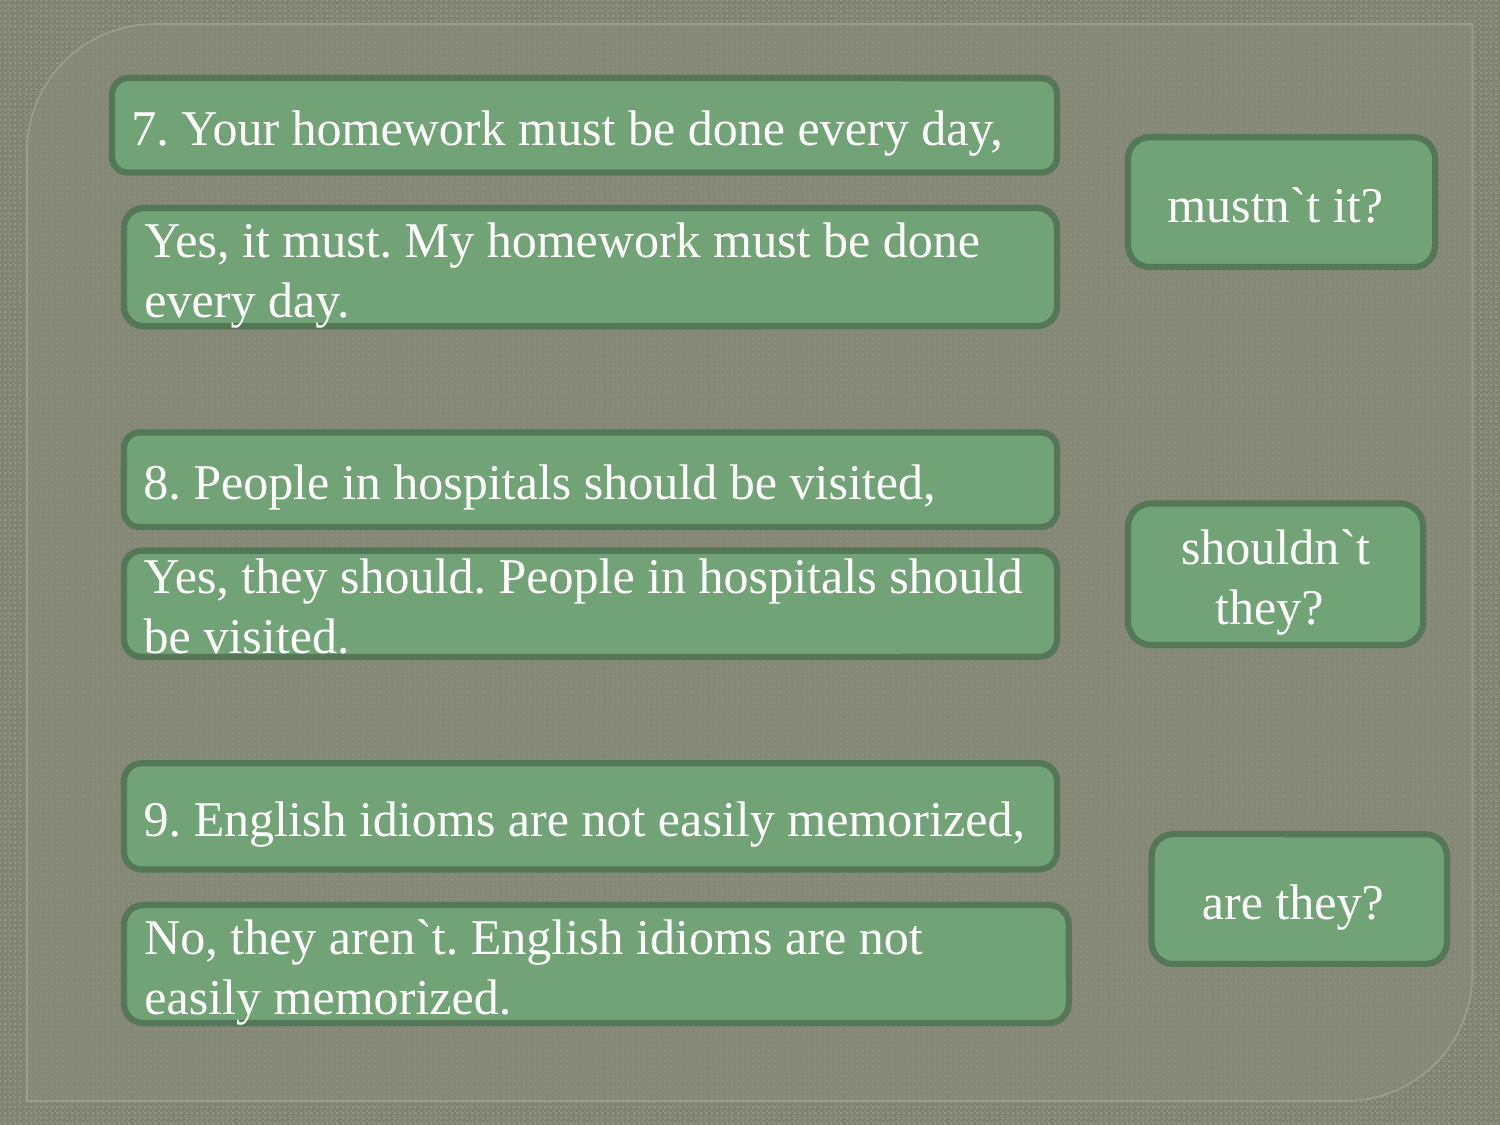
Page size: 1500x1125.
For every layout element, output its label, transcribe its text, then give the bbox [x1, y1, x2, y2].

text_box 7. Your homework must be done every day, [108, 74, 1061, 176]
text_box mustn`t it? [1124, 133, 1439, 271]
text_box 8. People in hospitals should be visited, [120, 429, 1061, 531]
text_box No, they aren`t. English idioms are not easily memorized. [120, 901, 1073, 1027]
text_box shouldn`t they? [1124, 500, 1427, 649]
text_box 9. English idioms are not easily memorized, [120, 760, 1061, 873]
text_box Yes, it must. My homework must be done every day. [120, 204, 1061, 330]
text_box are they? [1148, 830, 1451, 968]
text_box Yes, they should. People in hospitals should be visited. [120, 547, 1061, 661]
